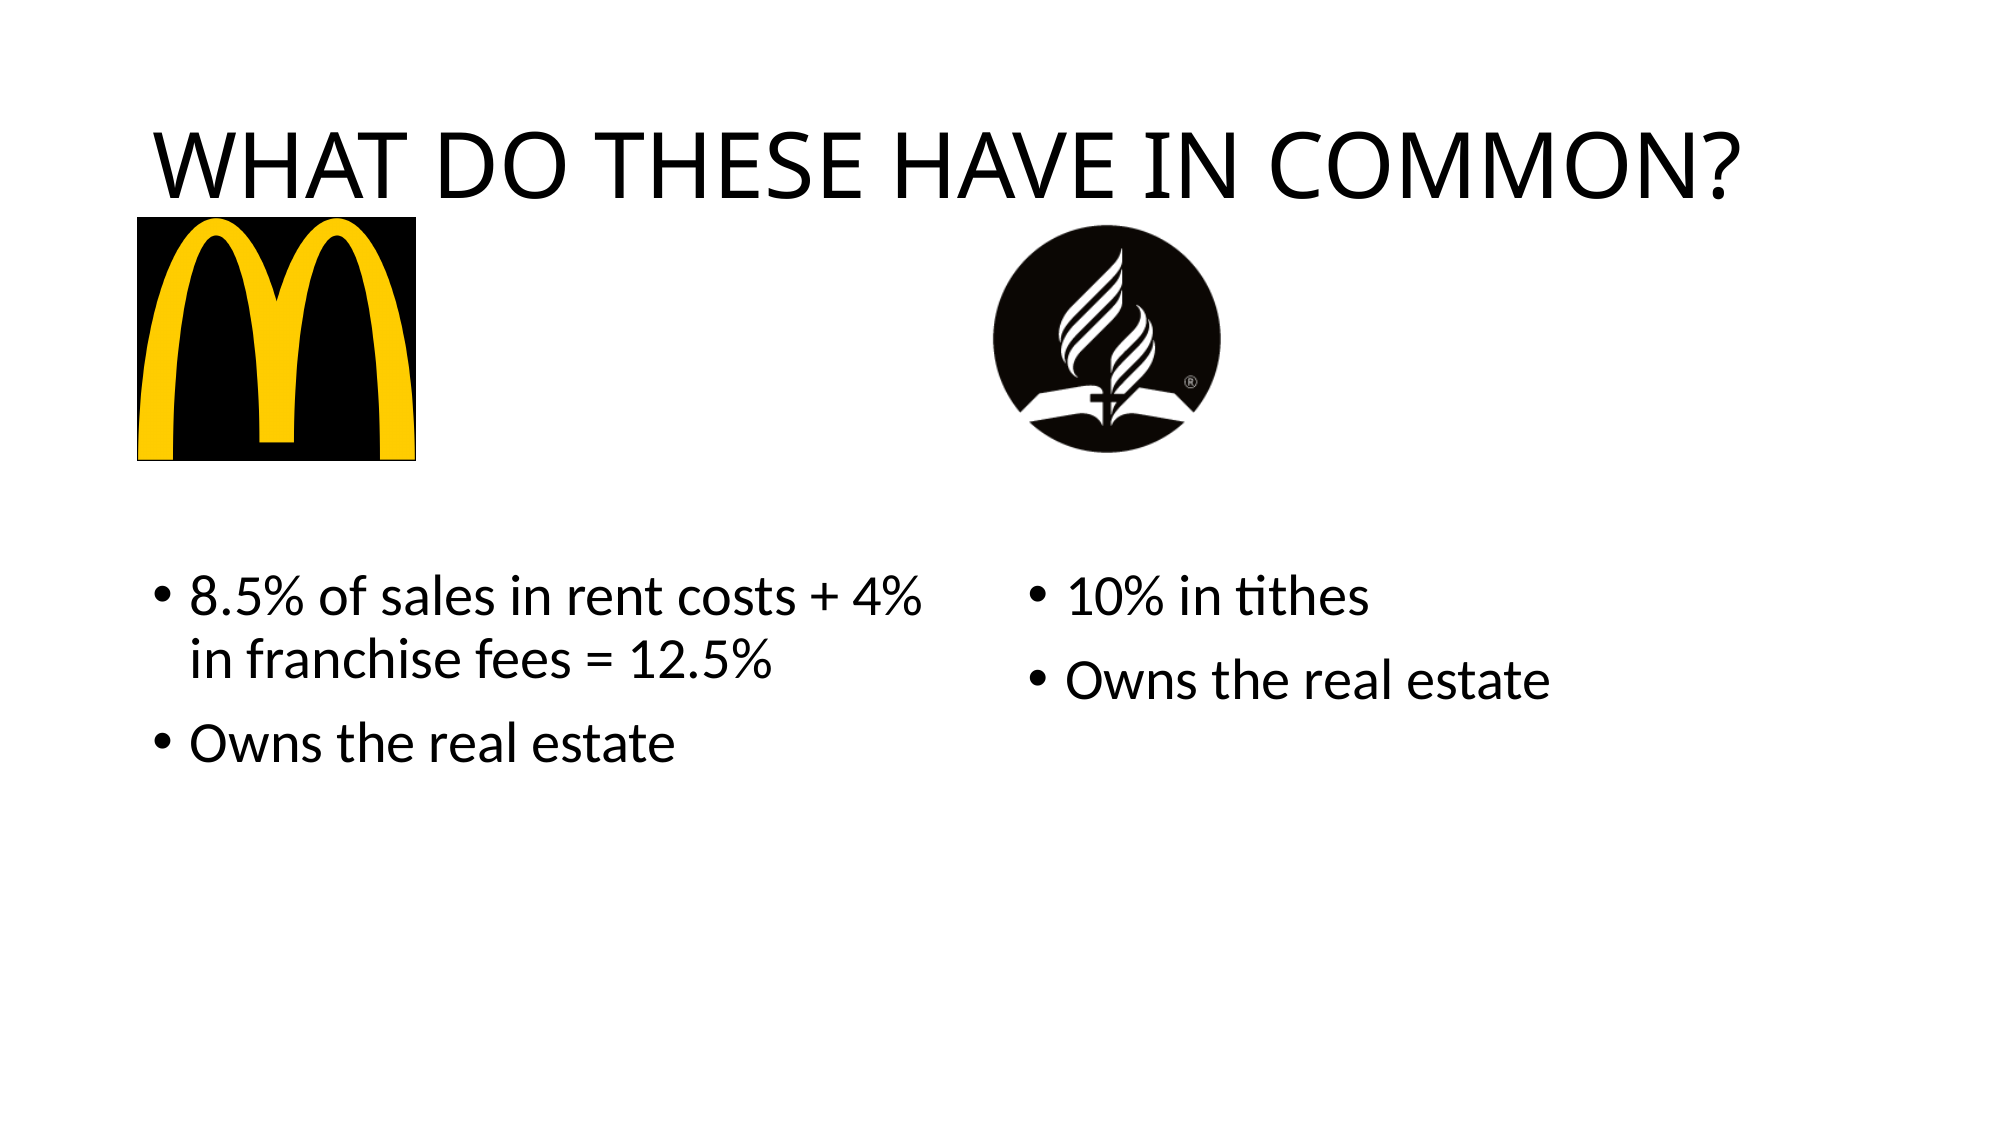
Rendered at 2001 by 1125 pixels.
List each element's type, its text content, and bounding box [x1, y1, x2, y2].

title WHAT DO THESE HAVE IN COMMON? [137, 59, 1863, 278]
picture [965, 198, 1248, 480]
list 8.5% of sales in rent costs + 4% in franchise fees = 12.5% Owns the real estate [137, 299, 988, 1014]
list 10% in tithes Owns the real estate [1012, 299, 1863, 1014]
picture [137, 217, 416, 461]
